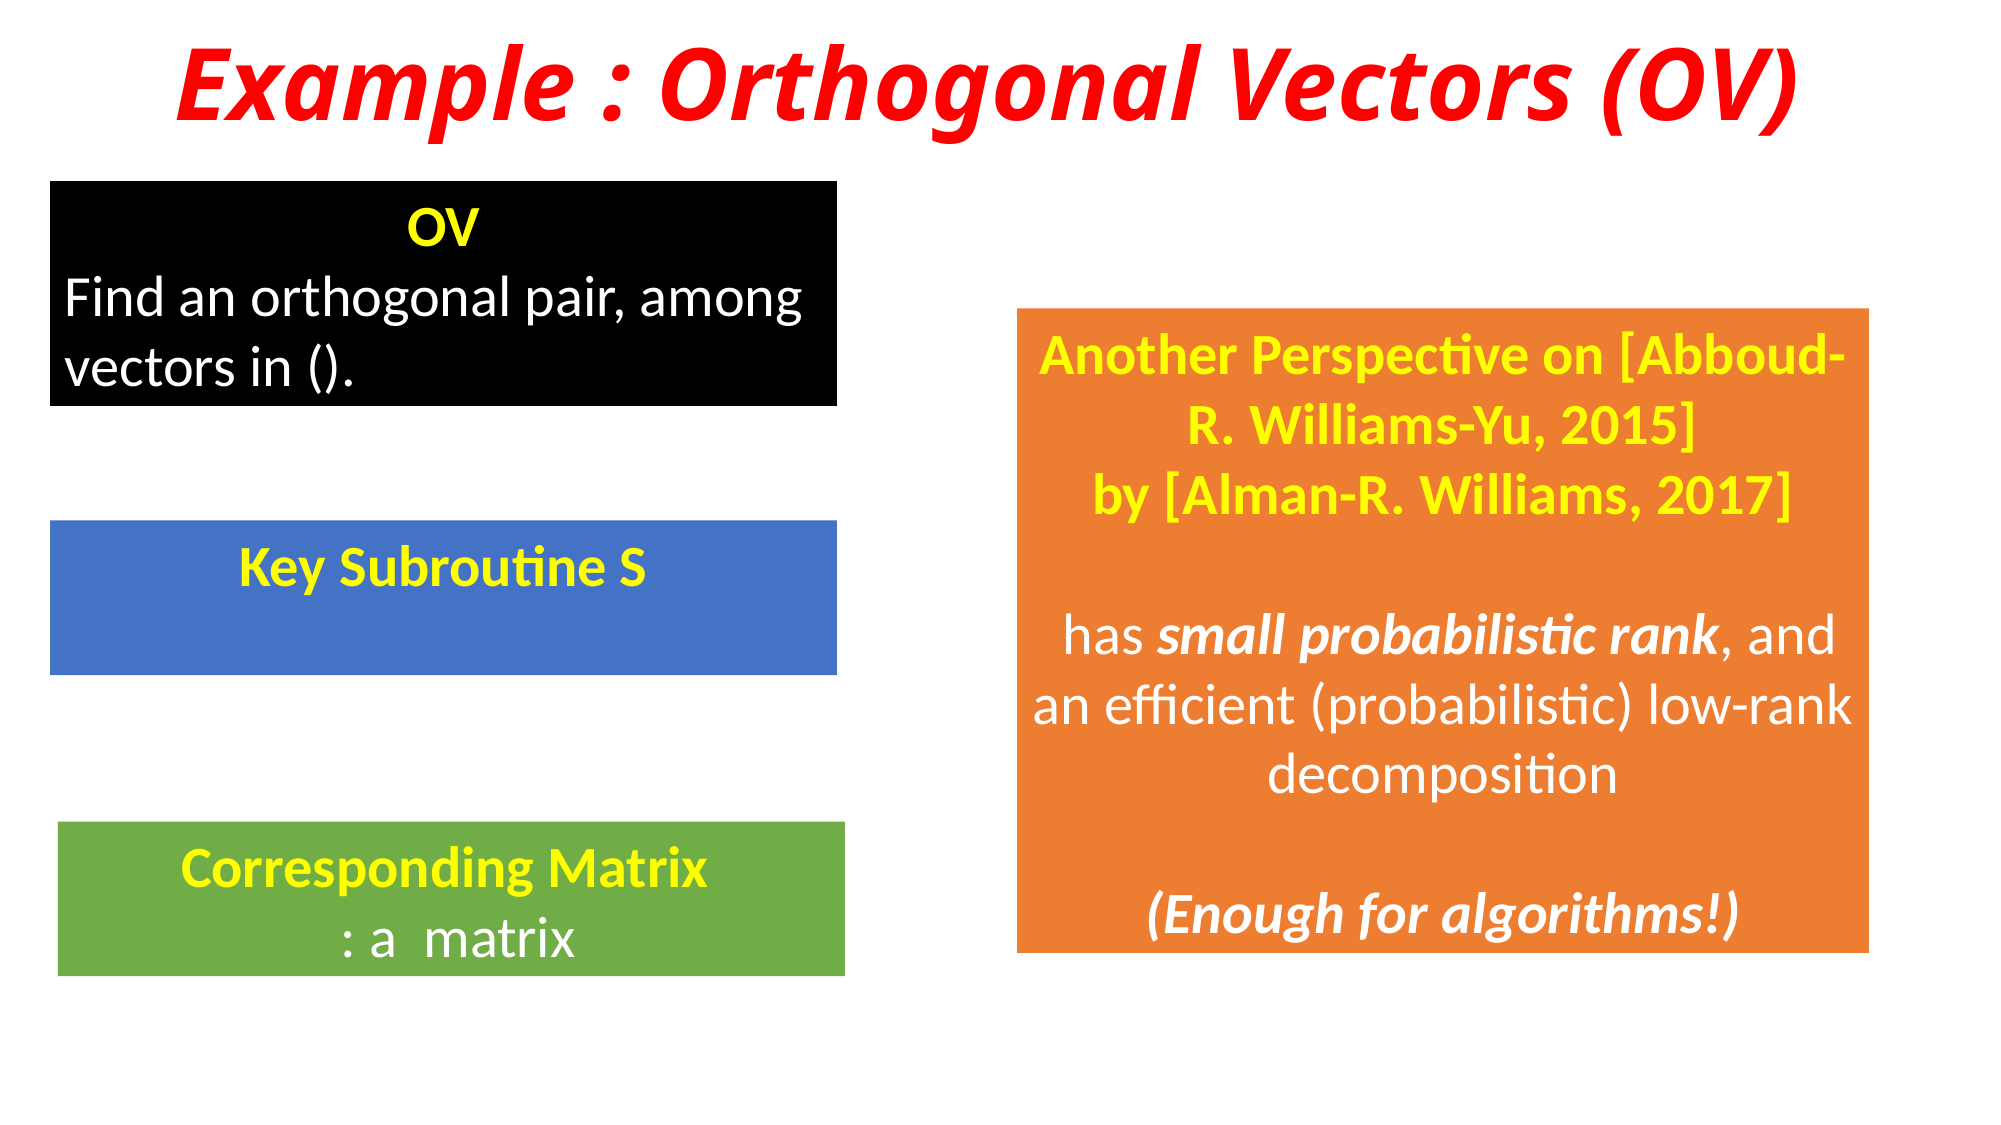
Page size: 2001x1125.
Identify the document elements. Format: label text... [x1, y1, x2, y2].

title Example : Orthogonal Vectors (OV) [10, 11, 1965, 150]
